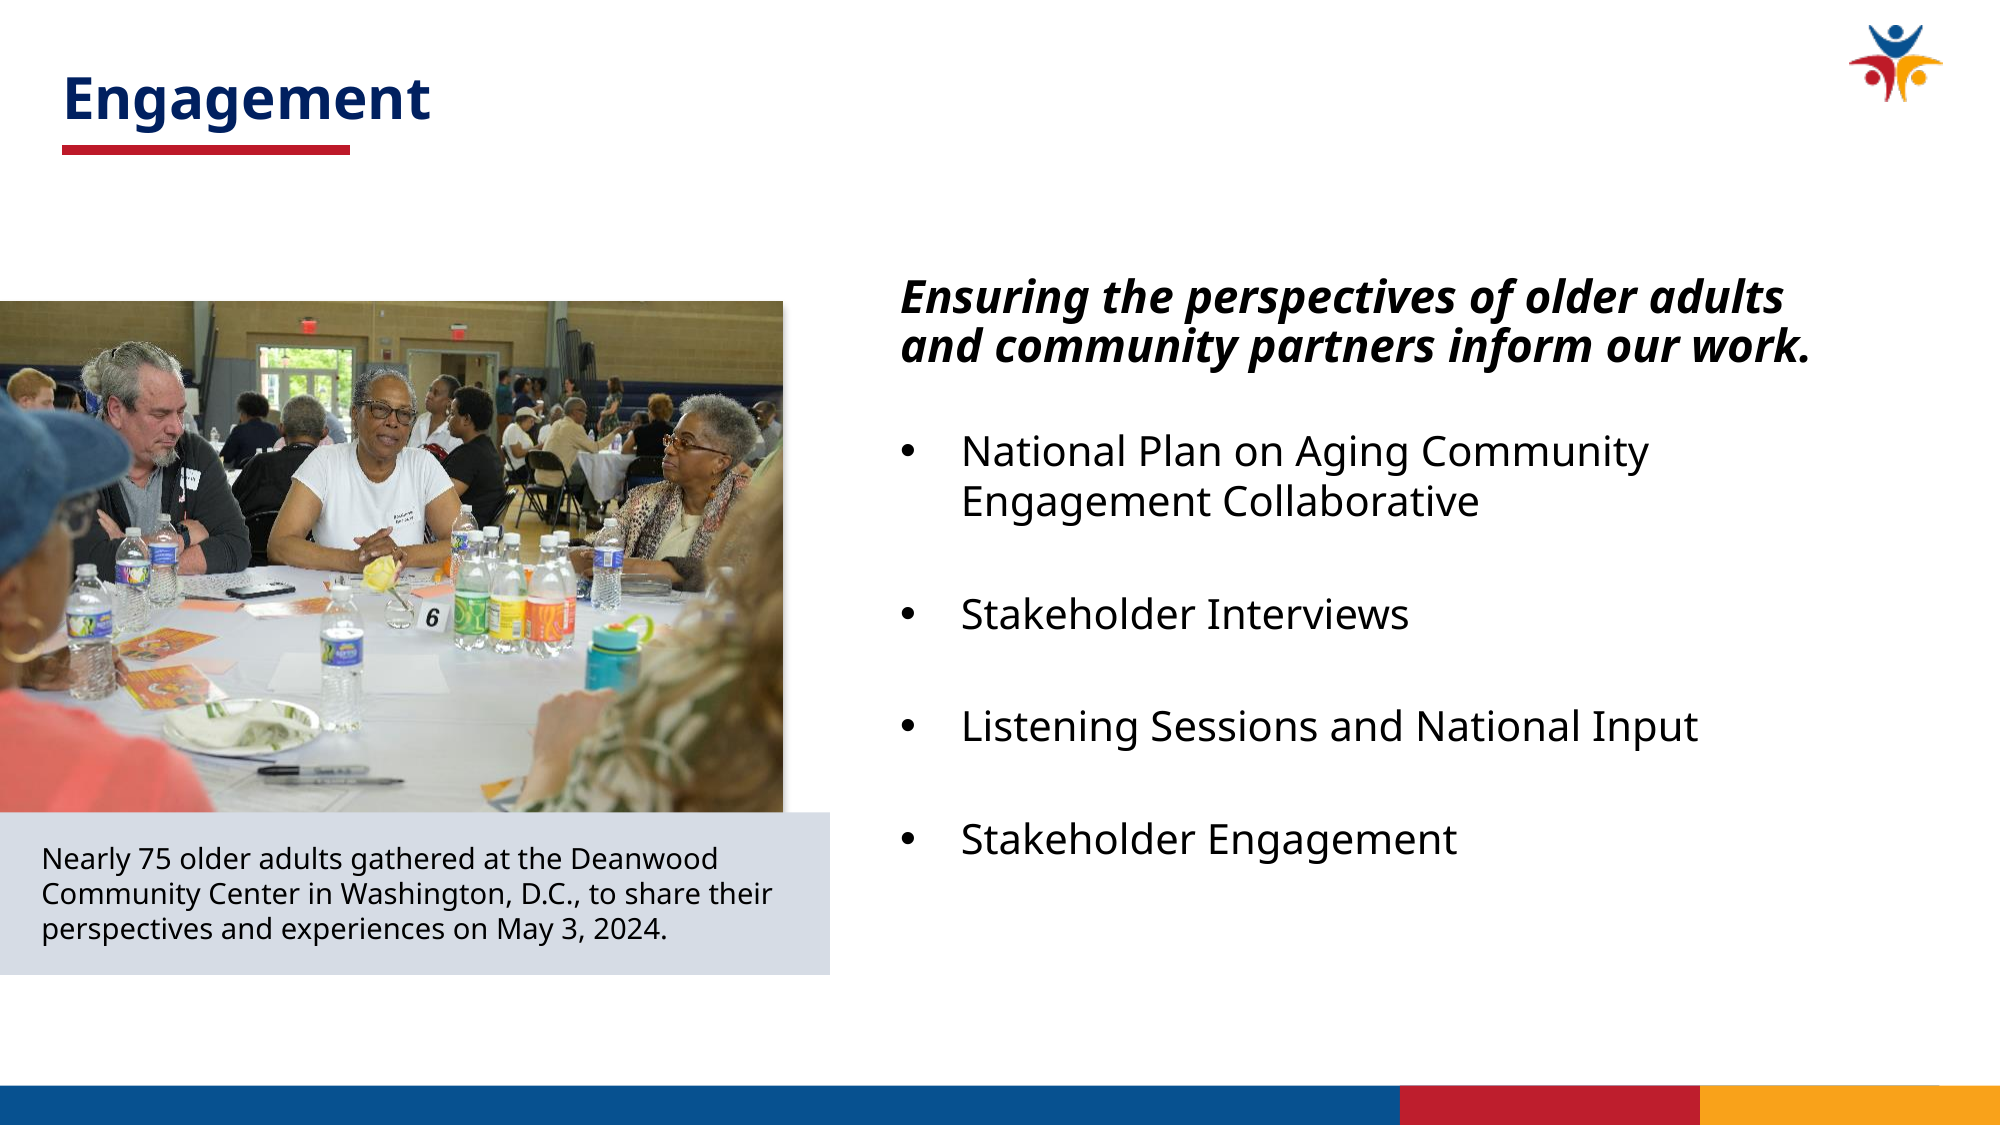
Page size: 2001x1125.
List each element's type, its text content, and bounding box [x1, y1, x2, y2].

picture [1849, 25, 1943, 102]
picture [0, 301, 784, 824]
title Engagement [47, 49, 693, 140]
text_box [0, 810, 832, 977]
text_box Nearly 75 older adults gathered at the Deanwood Community Center in Washington, D.C., to share their perspectives and experiences on May 3, 2024. [26, 833, 810, 953]
list Ensuring the perspectives of older adults and community partners inform our work. National Plan on Aging Community Engagement Collaborative Stakeholder Interviews Listening Sessions and National Input Stakeholder Engagement [862, 266, 1875, 891]
